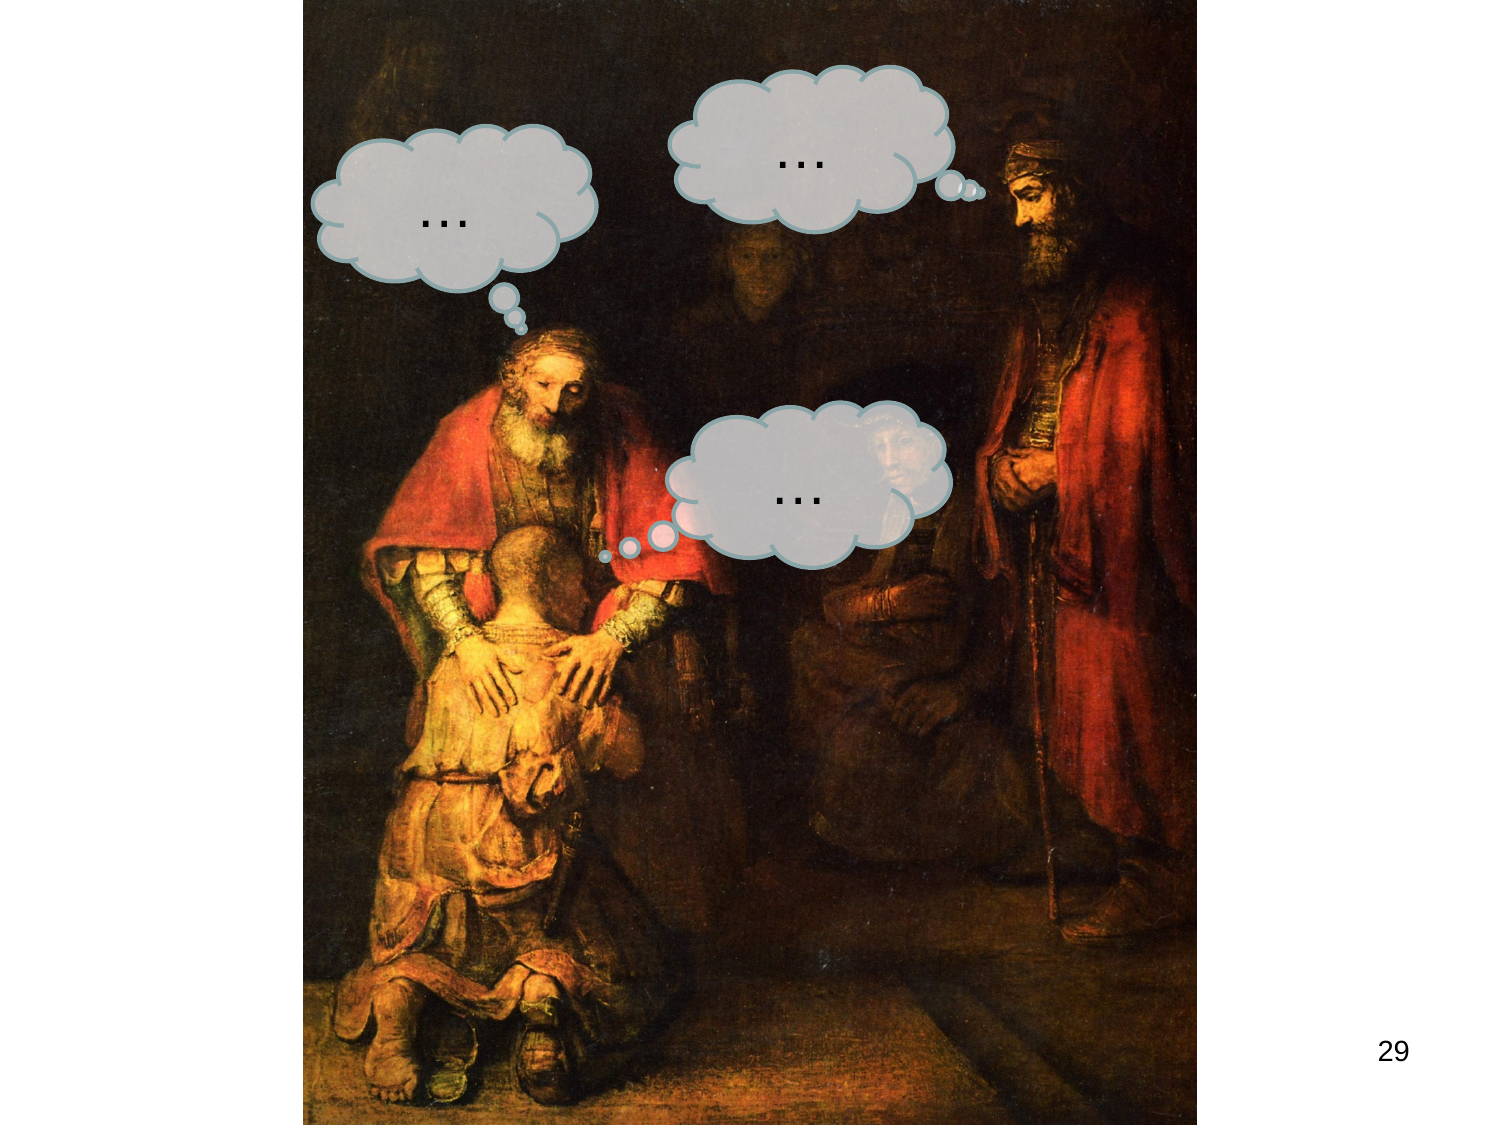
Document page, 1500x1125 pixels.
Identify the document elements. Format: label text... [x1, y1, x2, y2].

picture [303, 0, 1197, 1125]
slide_number 29 [1202, 1024, 1425, 1103]
